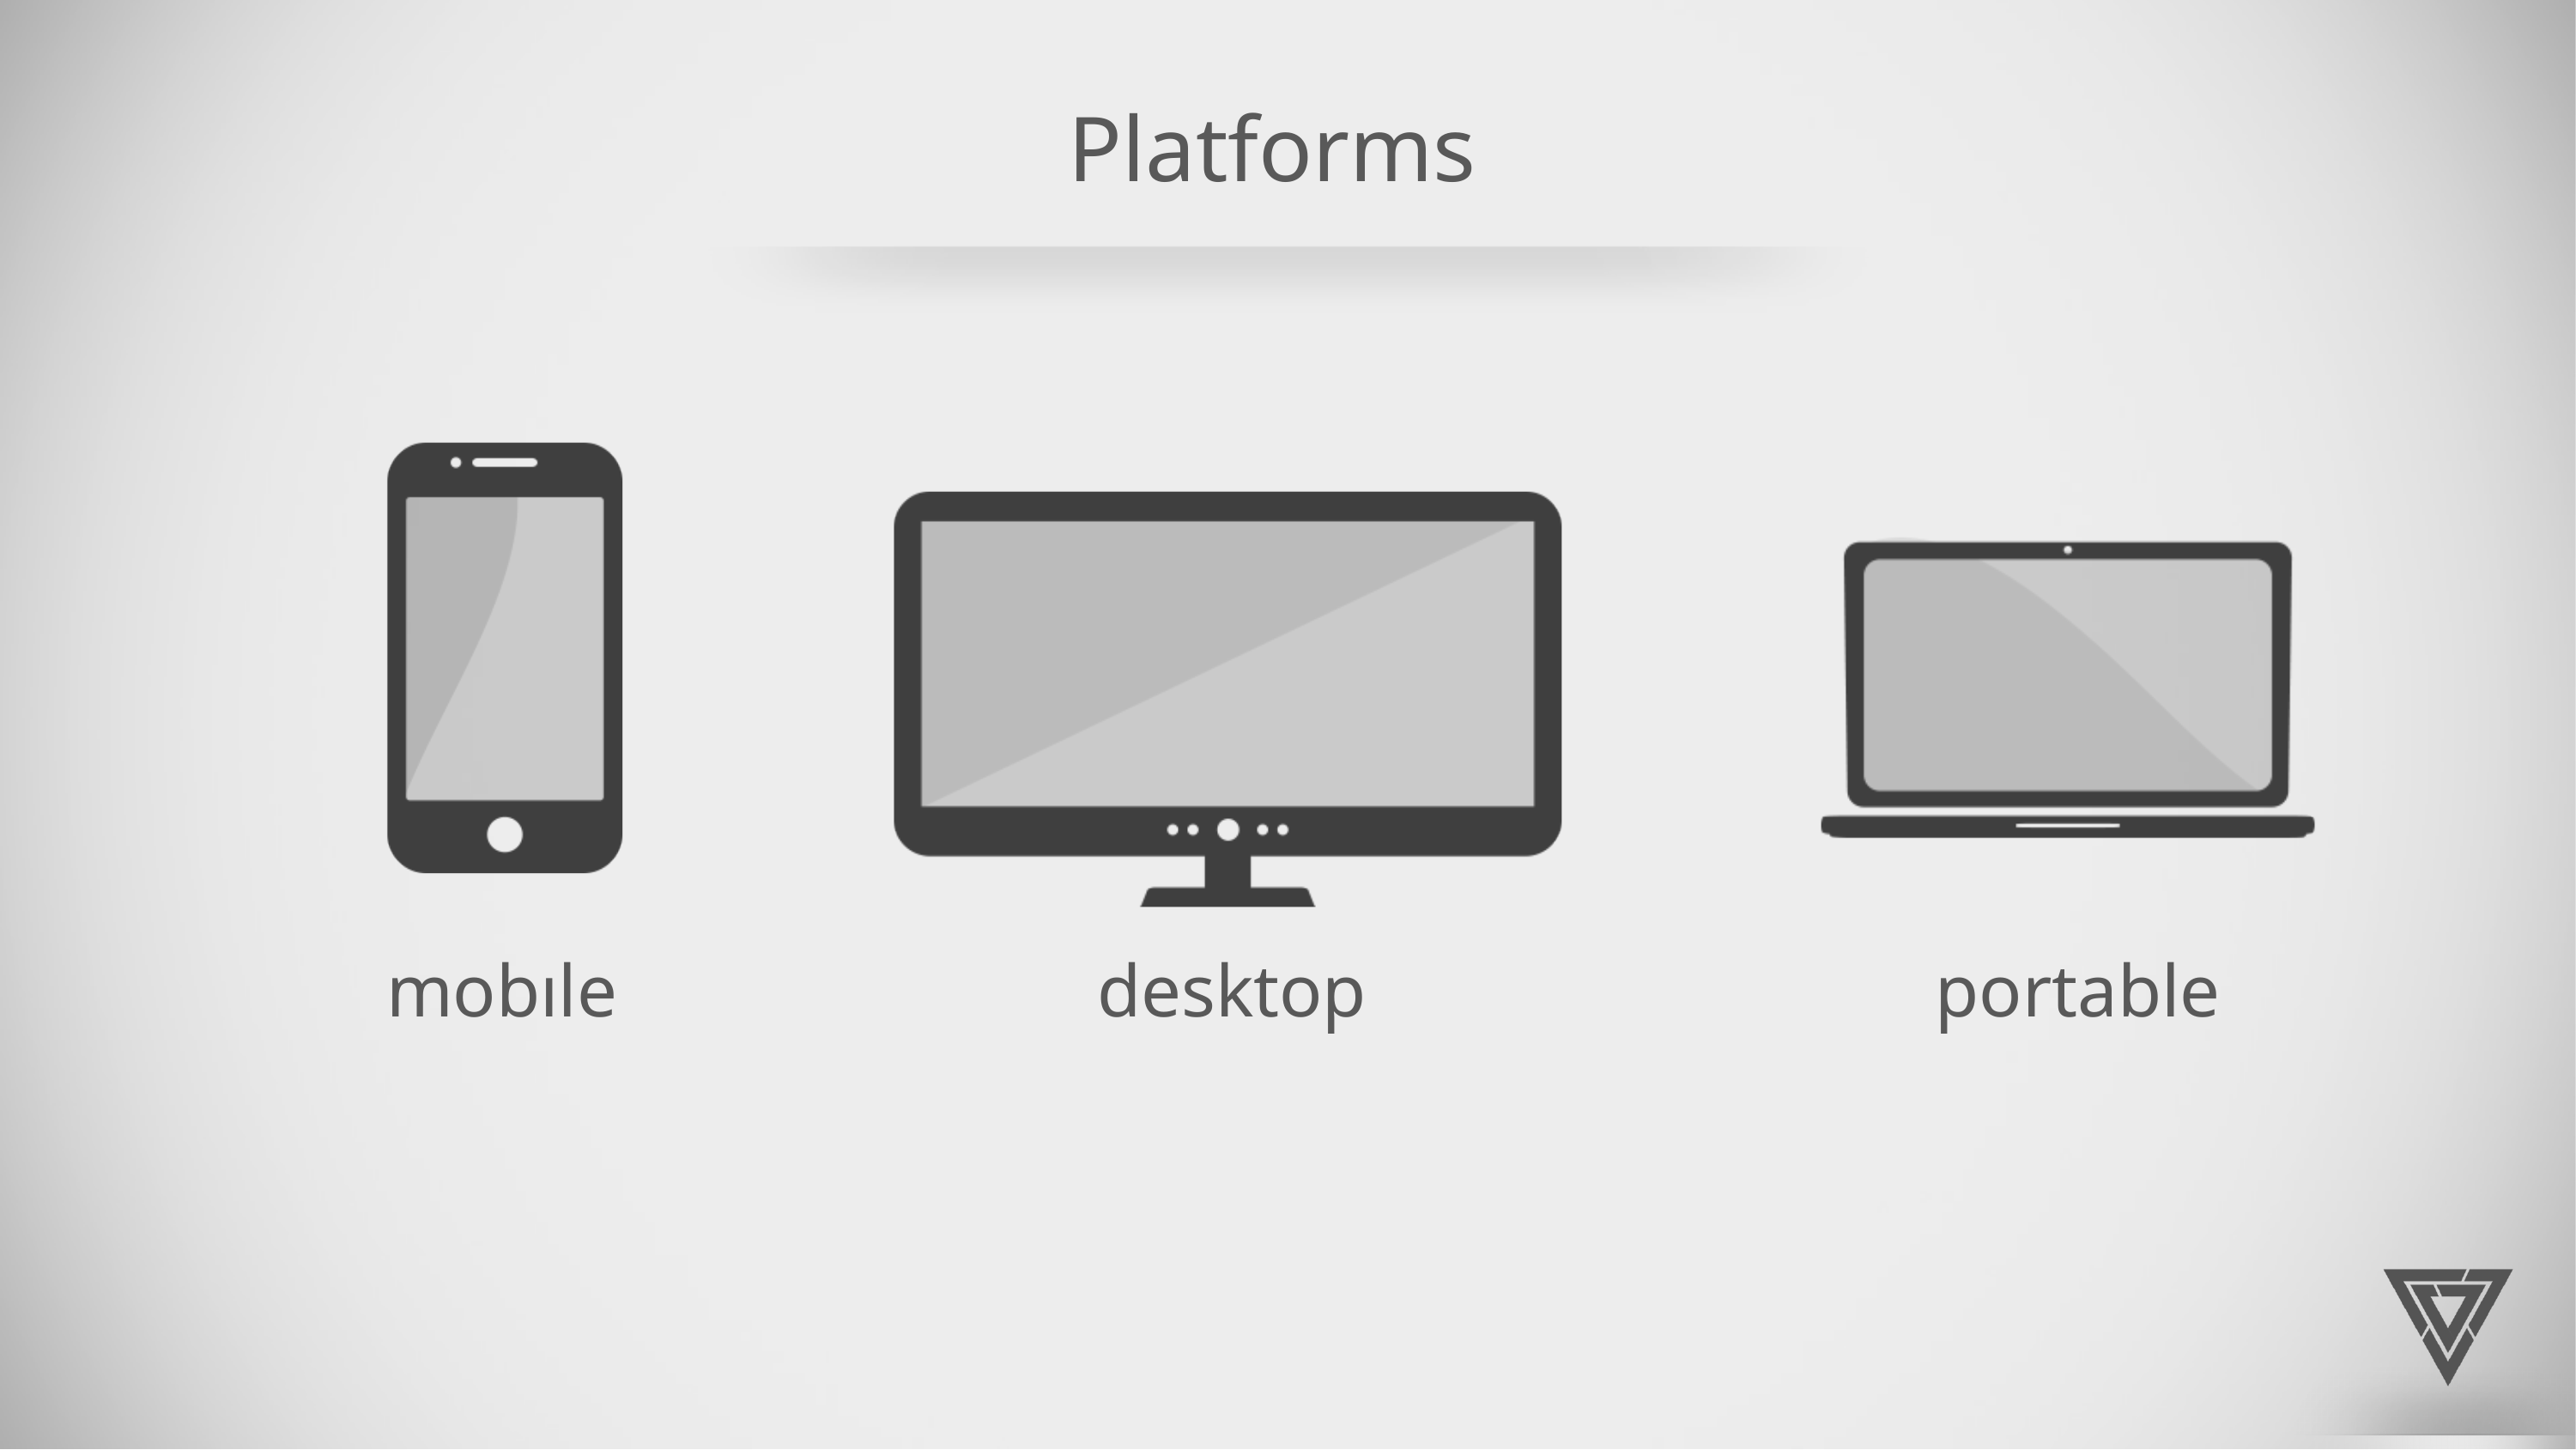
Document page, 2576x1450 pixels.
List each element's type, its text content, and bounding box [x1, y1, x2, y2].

text_box portable [1849, 938, 2306, 1038]
text_box Platforms [1359, 86, 1846, 204]
text_box mobıle [274, 938, 730, 1038]
text_box Platforms [700, 86, 1185, 204]
picture [0, 0, 2576, 1449]
text_box desktop [1003, 978, 1461, 1038]
